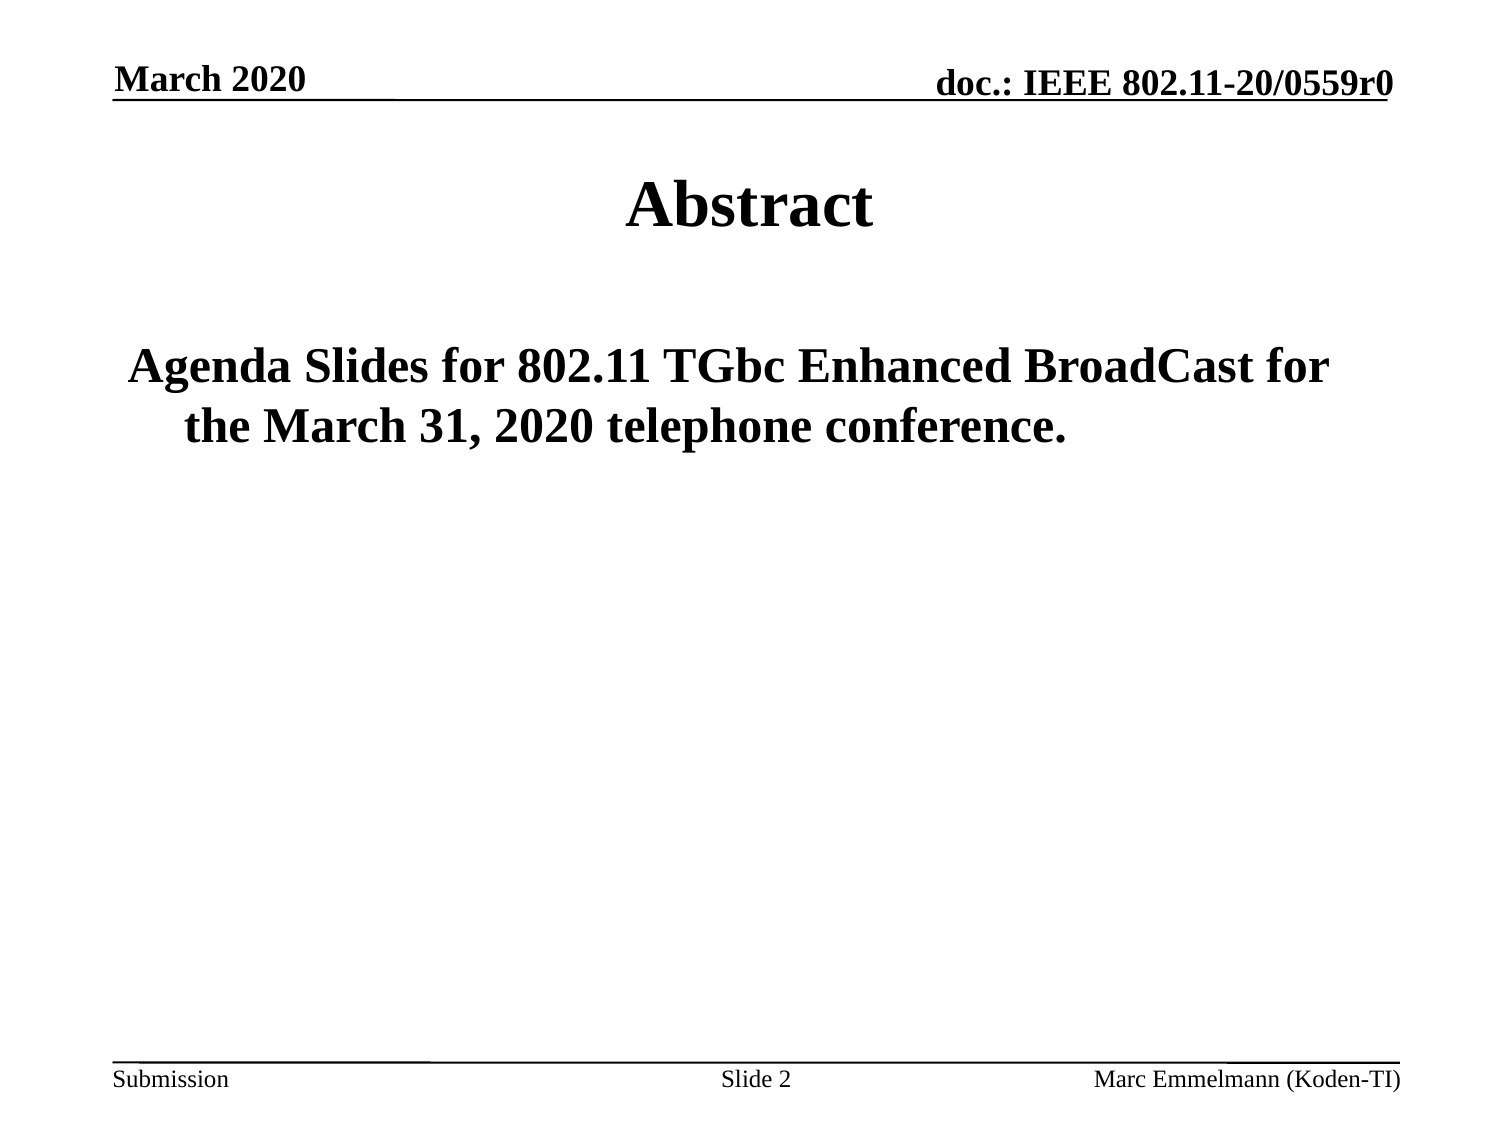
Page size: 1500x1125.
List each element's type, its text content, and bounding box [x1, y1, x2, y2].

list Agenda Slides for 802.11 TGbc Enhanced BroadCast for the March 31, 2020 telephone conference. [112, 324, 1388, 1001]
footer Marc Emmelmann (Koden-TI) [902, 1061, 1402, 1093]
slide_number Slide 2 [712, 1061, 800, 1123]
title Abstract [112, 112, 1388, 288]
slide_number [114, 54, 540, 100]
